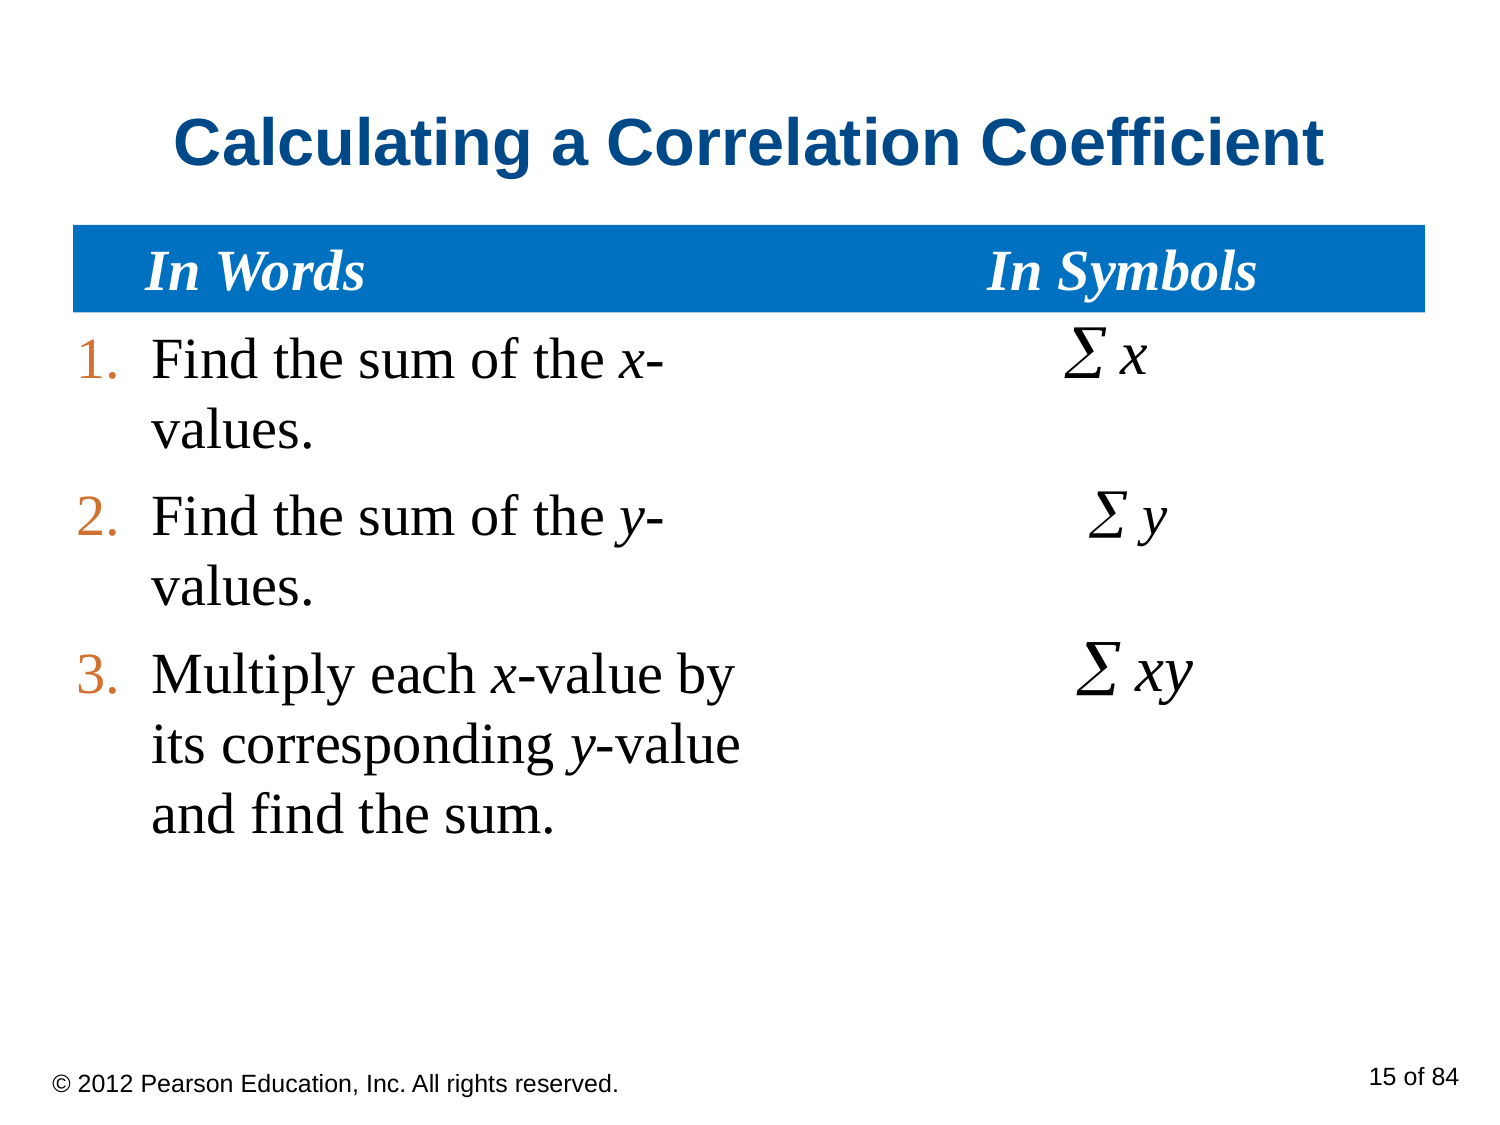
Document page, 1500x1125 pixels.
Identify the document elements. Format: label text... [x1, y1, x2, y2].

text_box © 2012 Pearson Education, Inc. All rights reserved. [37, 1052, 750, 1113]
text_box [1072, 637, 1201, 714]
text_box Find the sum of the x-values. Find the sum of the y-values. Multiply each x-value by its corresponding y-value and find the sum. [61, 312, 798, 853]
text_box 15 of 84 [1124, 1052, 1475, 1113]
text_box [1059, 322, 1154, 388]
text_box In Words In Symbols [73, 224, 1425, 313]
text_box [1084, 487, 1173, 554]
title Calculating a Correlation Coefficient [75, 45, 1425, 224]
